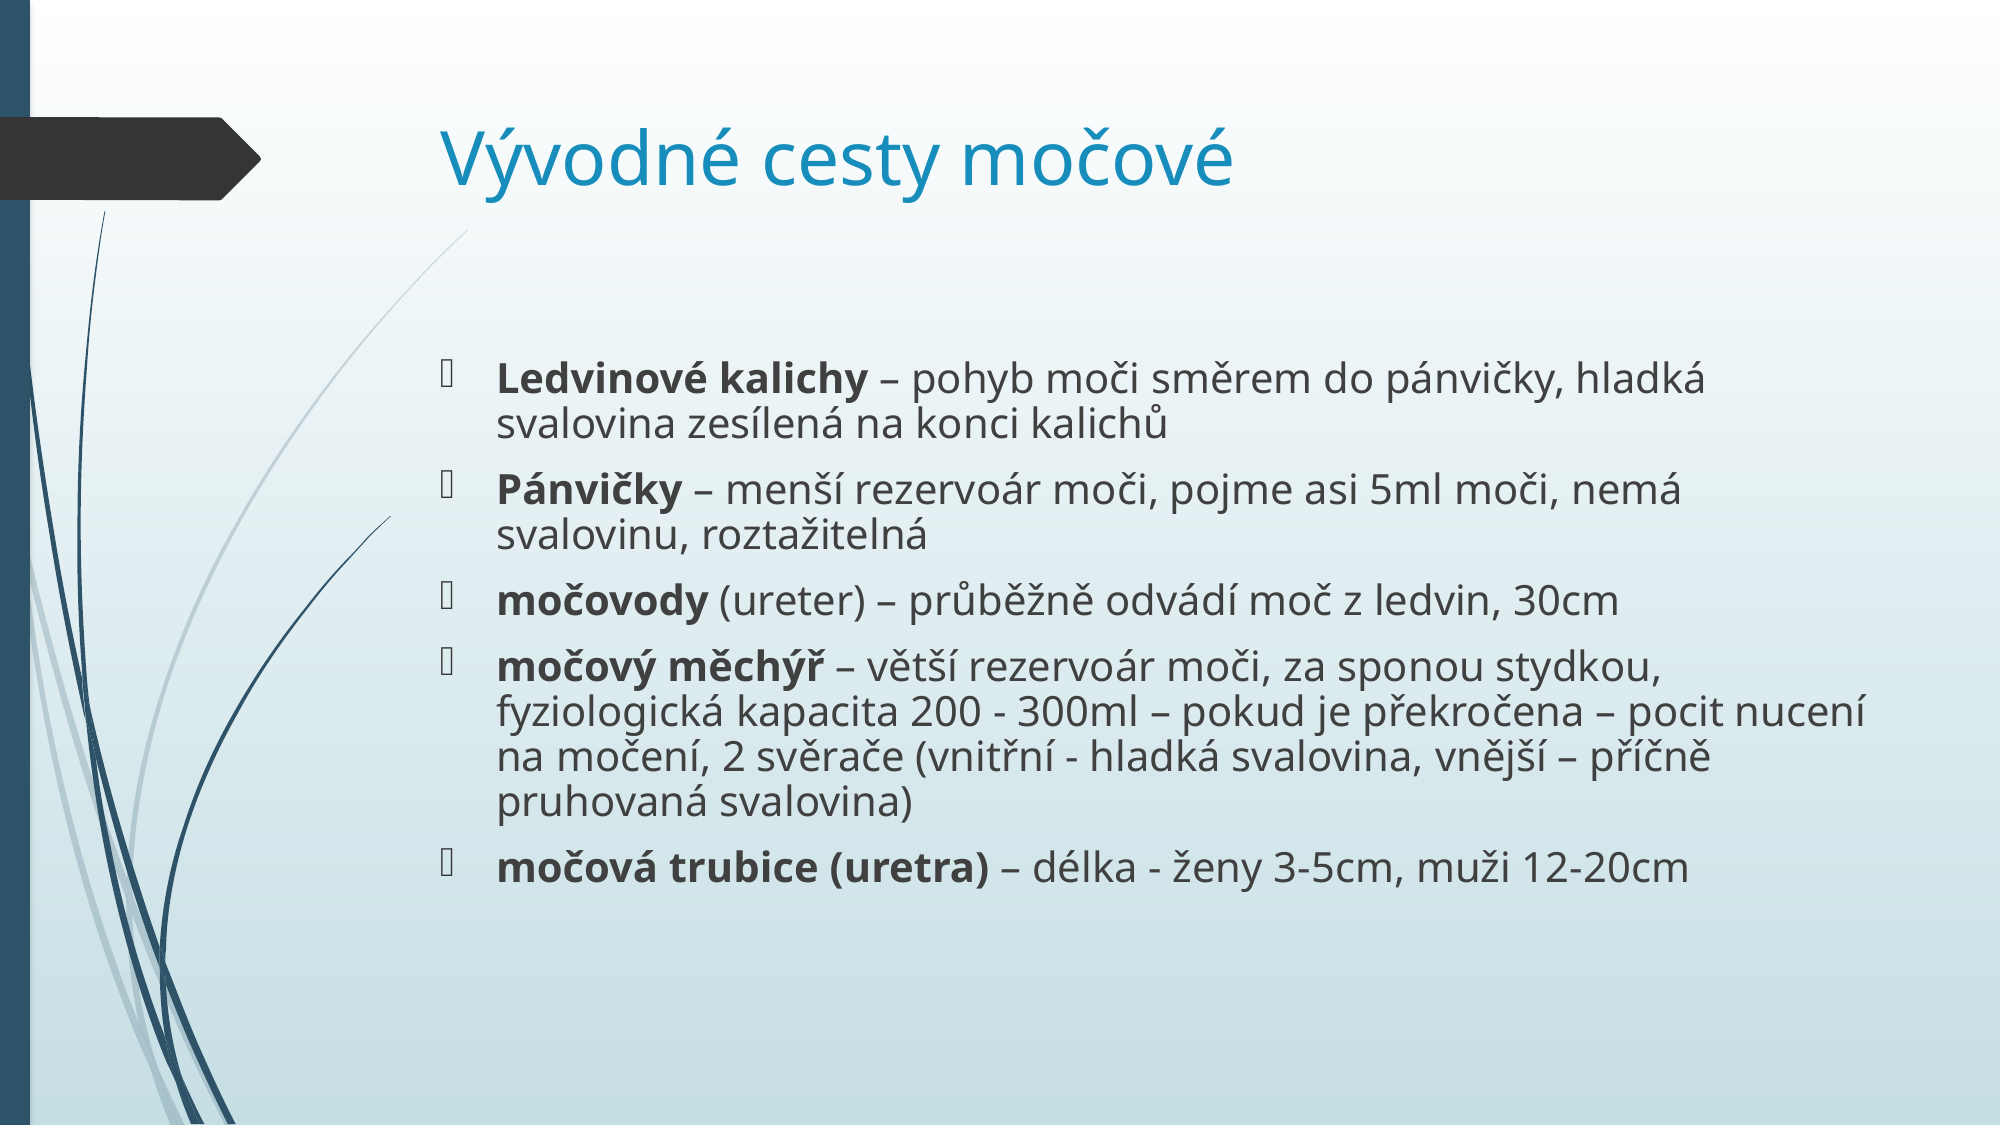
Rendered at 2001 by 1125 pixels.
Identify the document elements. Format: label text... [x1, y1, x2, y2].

list Ledvinové kalichy – pohyb moči směrem do pánvičky, hladká svalovina zesílená na konci kalichů Pánvičky – menší rezervoár moči, pojme asi 5ml moči, nemá svalovinu, roztažitelná močovody (ureter) – průběžně odvádí moč z ledvin, 30cm močový měchýř – větší rezervoár moči, za sponou stydkou, fyziologická kapacita 200 - 300ml – pokud je překročena – pocit nucení na močení, 2 svěrače (vnitřní - hladká svalovina, vnější – příčně pruhovaná svalovina) močová trubice (uretra) – délka - ženy 3-5cm, muži 12-20cm [424, 350, 1888, 988]
title Vývodné cesty močové [425, 102, 1888, 313]
